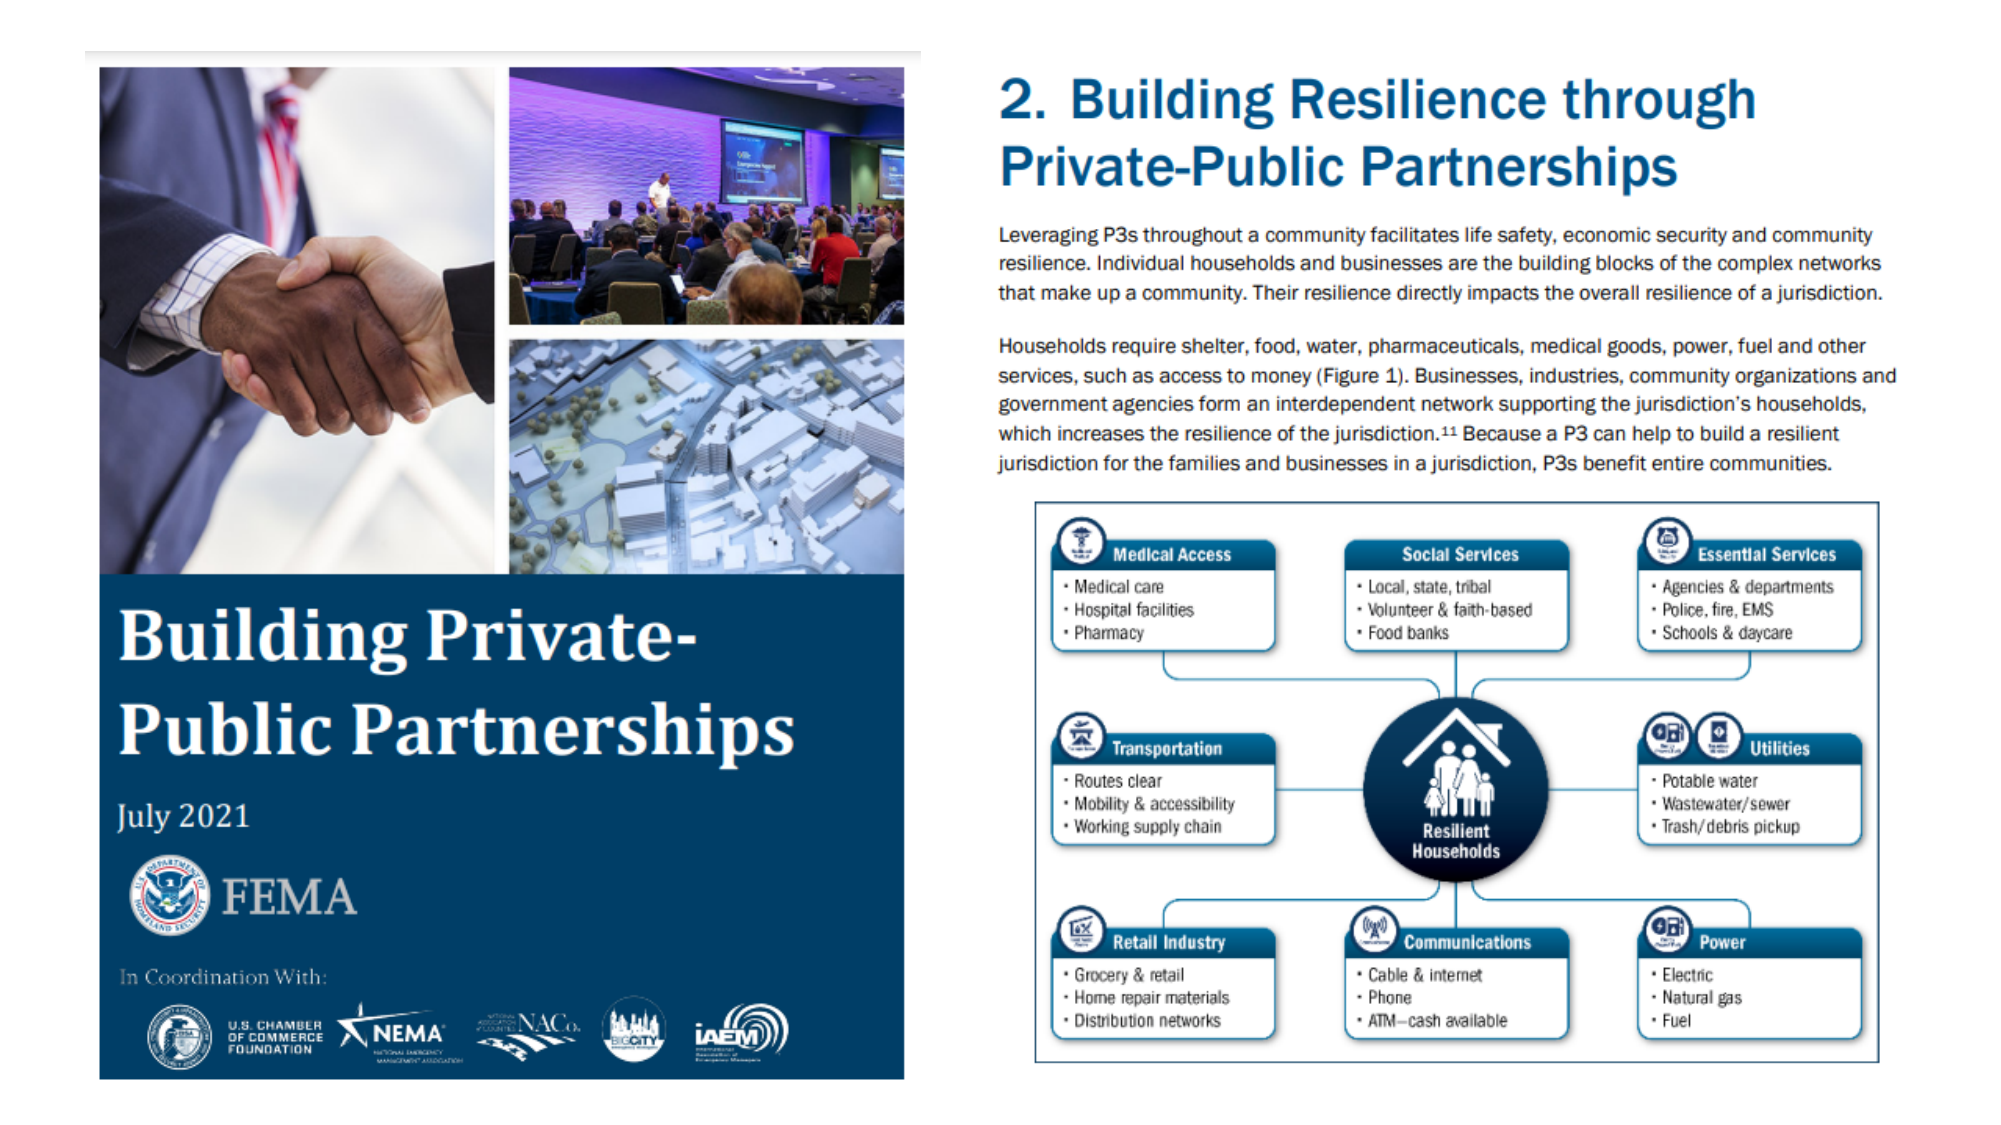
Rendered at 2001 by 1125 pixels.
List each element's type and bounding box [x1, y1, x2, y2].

picture [85, 51, 921, 1094]
picture [963, 45, 1908, 1093]
